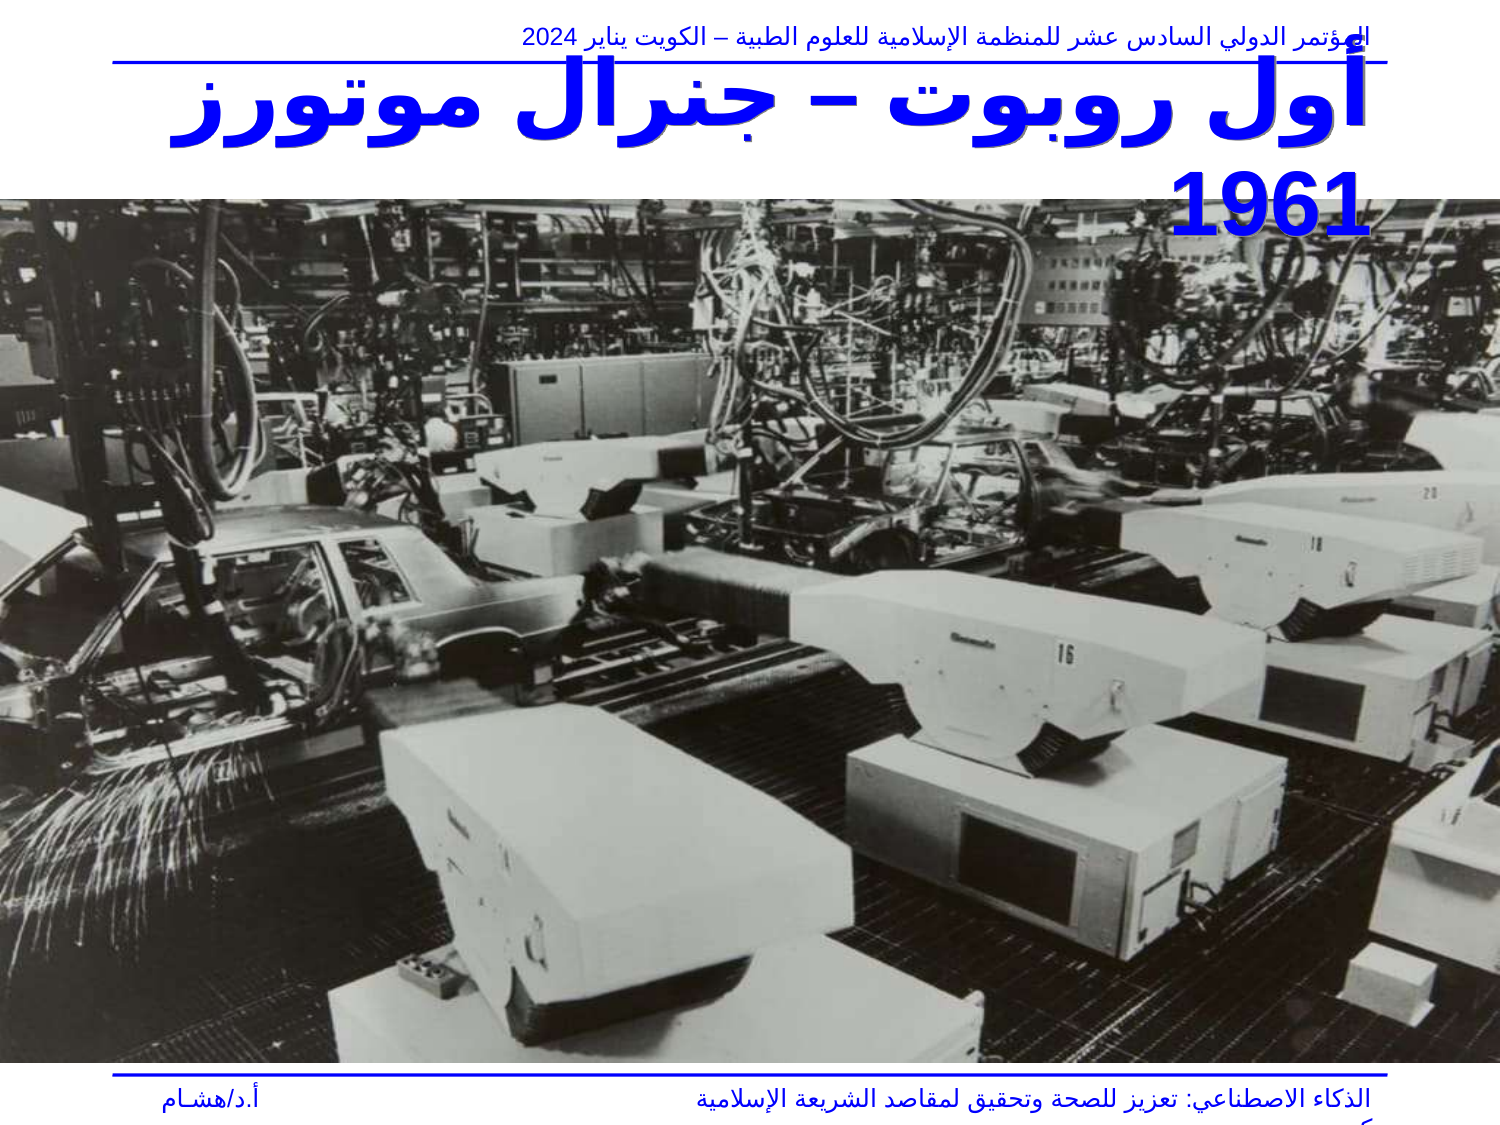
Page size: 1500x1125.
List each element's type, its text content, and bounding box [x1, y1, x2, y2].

picture [0, 199, 1500, 1063]
title أول روبوت – جنرال موتورز 1961 [112, 99, 1388, 188]
footer الذكاء الاصطناعي: تعزيز للصحة وتحقيق لمقاصد الشريعة الإسلامية أ.د/هشـام كـوزو [112, 1074, 1388, 1125]
